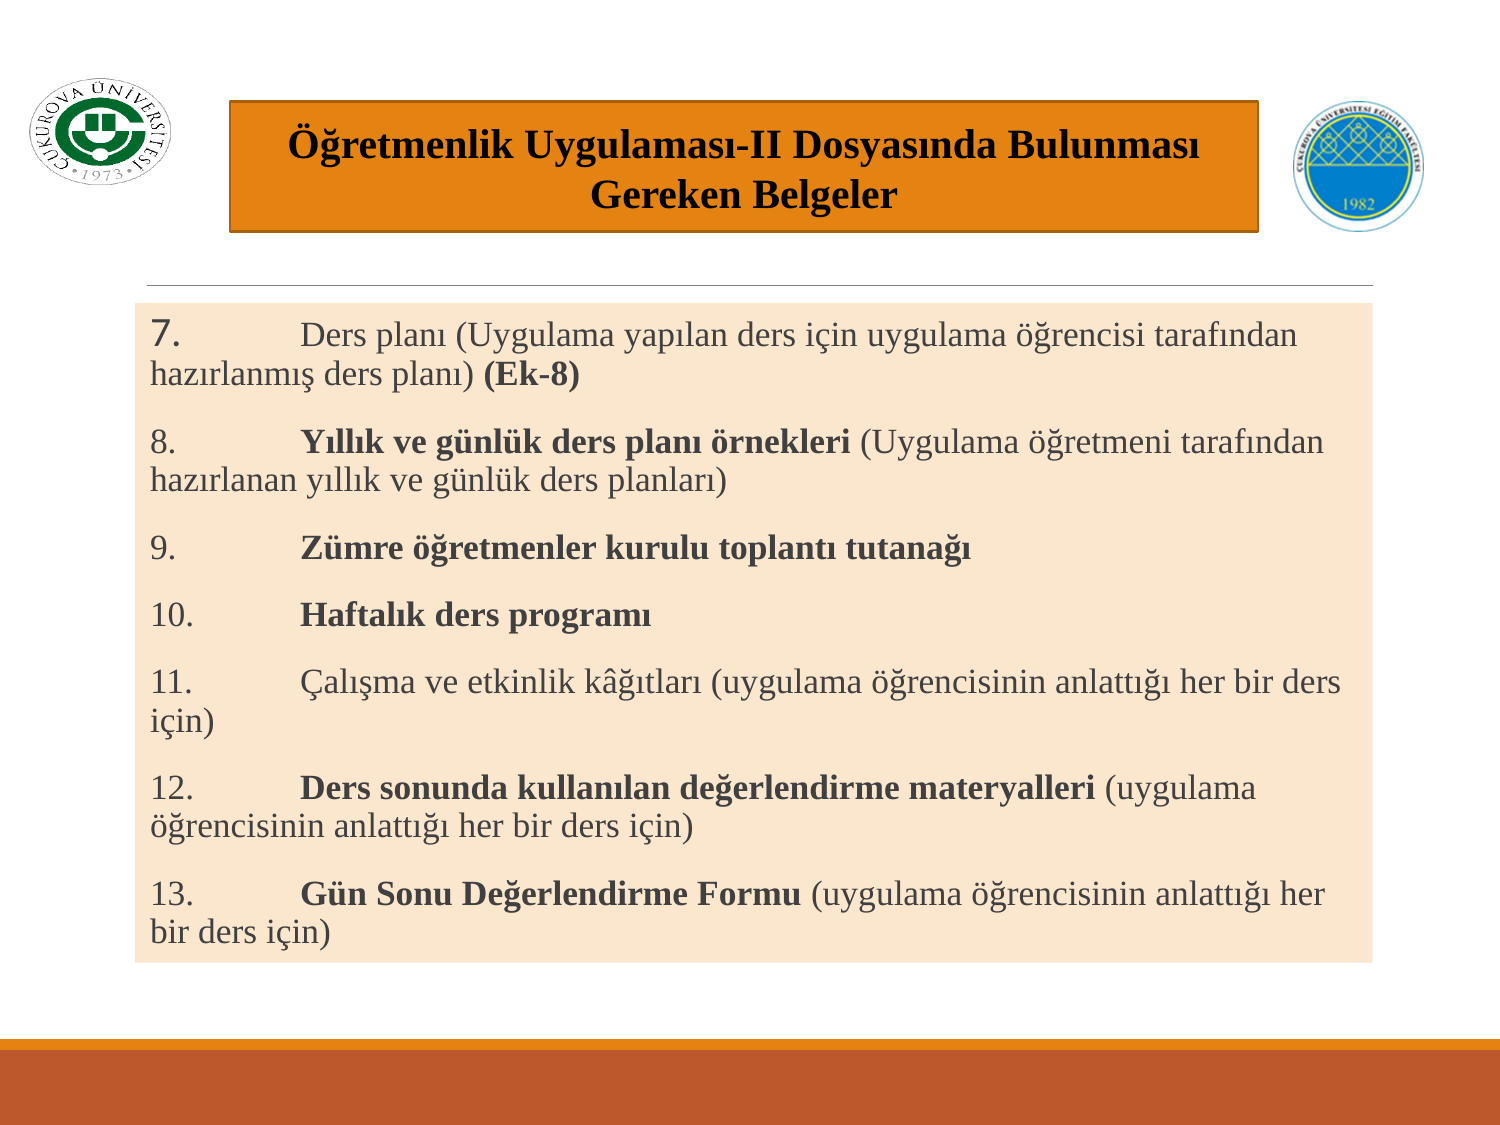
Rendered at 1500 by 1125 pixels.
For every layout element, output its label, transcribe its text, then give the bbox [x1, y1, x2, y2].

text_box Öğretmenlik Uygulaması-II Dosyasında Bulunması Gereken Belgeler [229, 100, 1259, 233]
picture [1292, 101, 1424, 233]
list 7. Ders planı (Uygulama yapılan ders için uygulama öğrencisi tarafından hazırlanmış ders planı) (Ek-8) 8. Yıllık ve günlük ders planı örnekleri (Uygulama öğretmeni tarafından hazırlanan yıllık ve günlük ders planları) 9. Zümre öğretmenler kurulu toplantı tutanağı 10. Haftalık ders programı 11. Çalışma ve etkinlik kâğıtları (uygulama öğrencisinin anlattığı her bir ders için) 12. Ders sonunda kullanılan değerlendirme materyalleri (uygulama öğrencisinin anlattığı her bir ders için) 13. Gün Sonu Değerlendirme Formu (uygulama öğrencisinin anlattığı her bir ders için) [135, 302, 1373, 963]
picture [28, 77, 171, 186]
